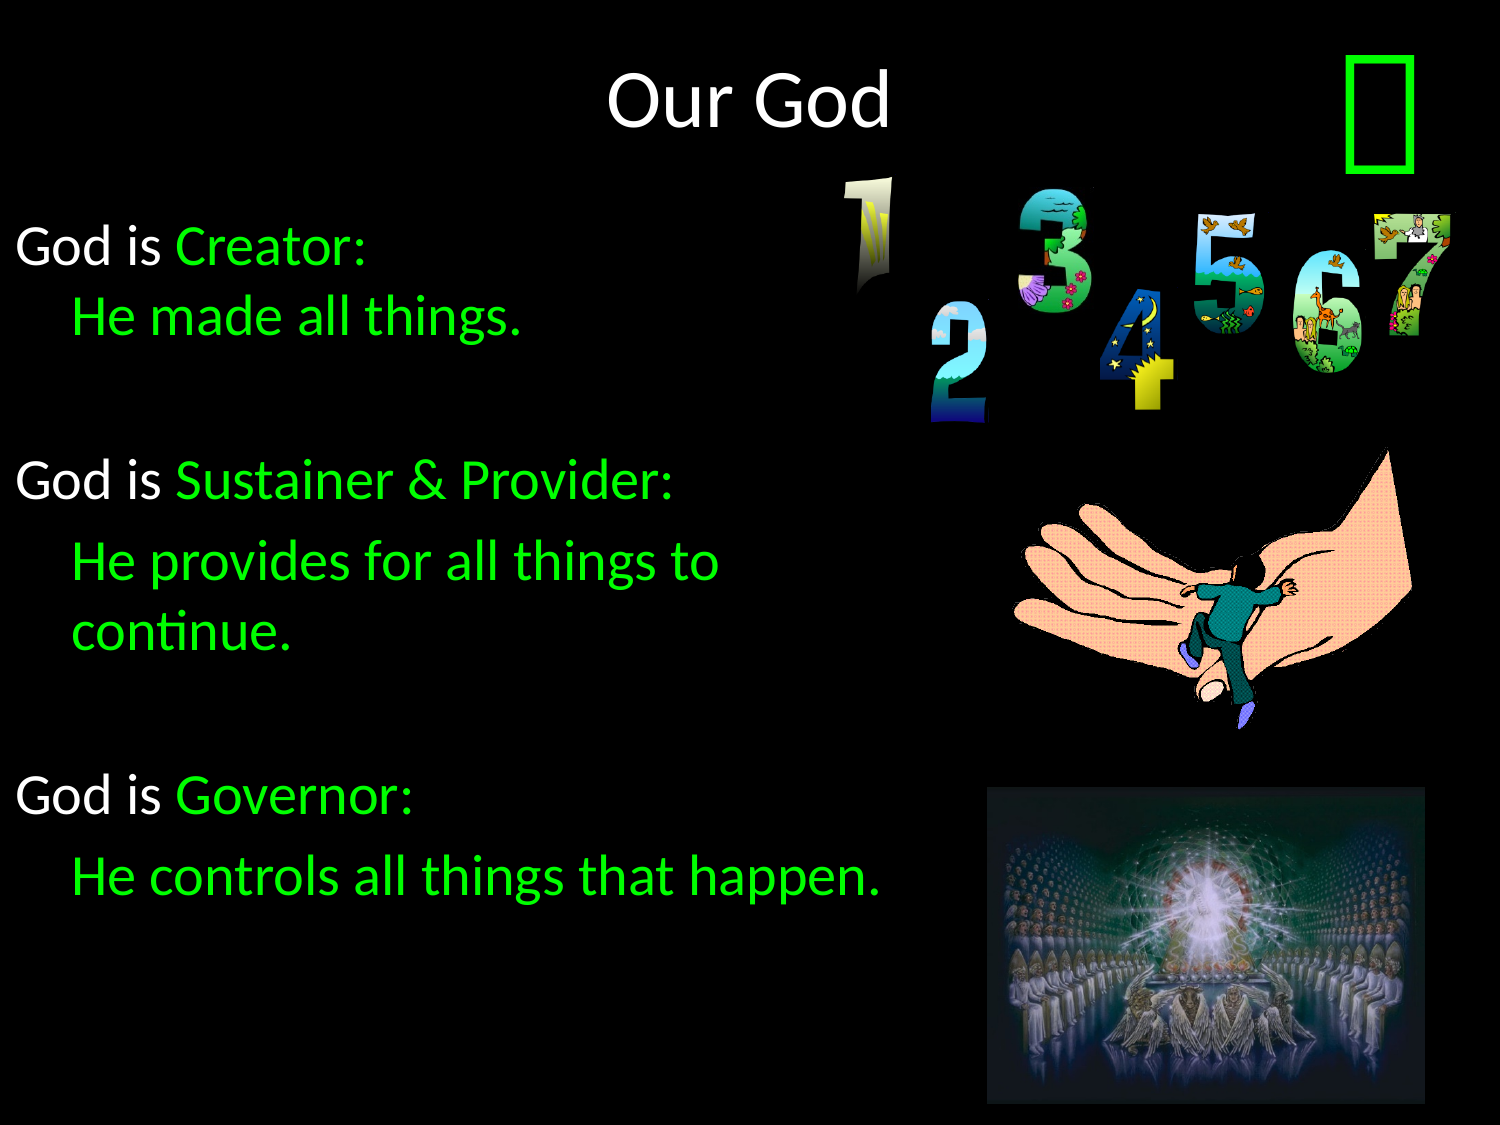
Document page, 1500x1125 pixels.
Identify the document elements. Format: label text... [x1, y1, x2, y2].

picture [1193, 212, 1269, 338]
picture [930, 299, 990, 425]
title Our God [0, 0, 1261, 188]
picture [1001, 446, 1412, 737]
picture [1018, 187, 1094, 314]
text_box  [1261, 0, 1500, 215]
list God is Creator: He made all things. God is Sustainer & Provider: He provides for all things to continue. God is Governor: He controls all things that happen. [0, 200, 963, 1125]
picture [1374, 212, 1456, 338]
picture [843, 174, 896, 301]
picture [1293, 249, 1366, 375]
picture [1099, 287, 1178, 413]
picture [987, 787, 1425, 1104]
